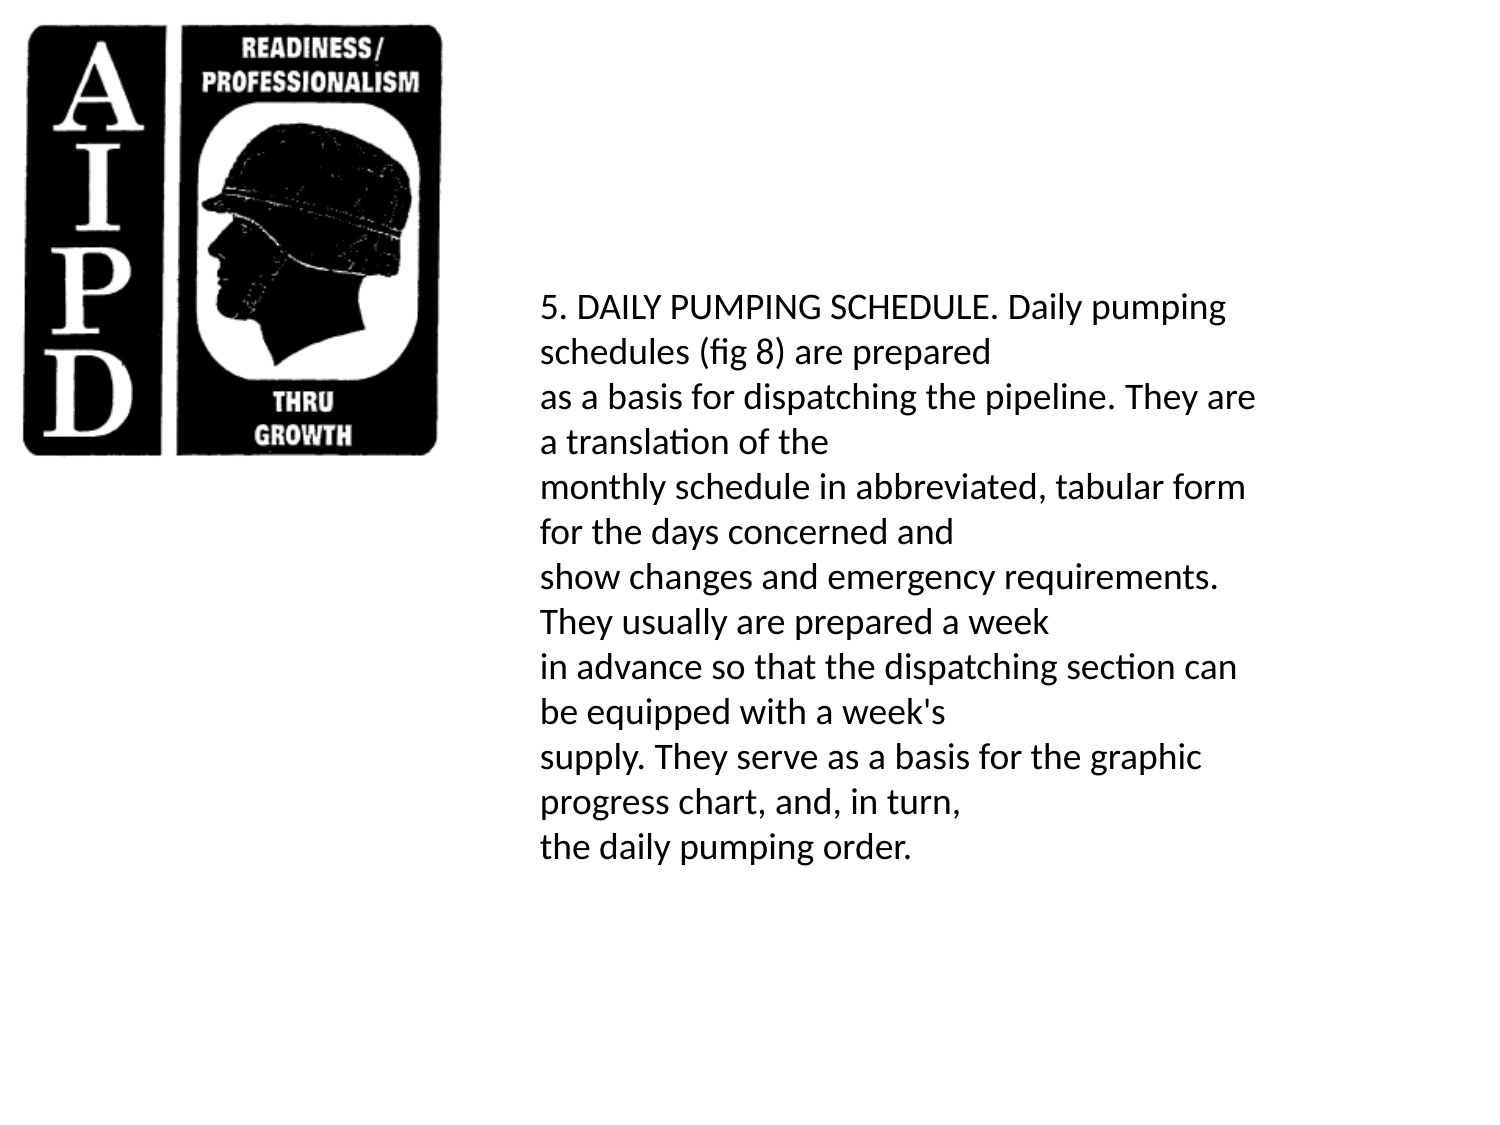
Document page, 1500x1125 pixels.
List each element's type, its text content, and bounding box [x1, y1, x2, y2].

text_box 5. DAILY PUMPING SCHEDULE. Daily pumping schedules (fig 8) are prepared as a basis for dispatching the pipeline. They are a translation of the monthly schedule in abbreviated, tabular form for the days concerned and show changes and emergency requirements. They usually are prepared a week in advance so that the dispatching section can be equipped with a week's supply. They serve as a basis for the graphic progress chart, and, in turn, the daily pumping order. [524, 274, 1275, 875]
picture [0, 5, 493, 473]
